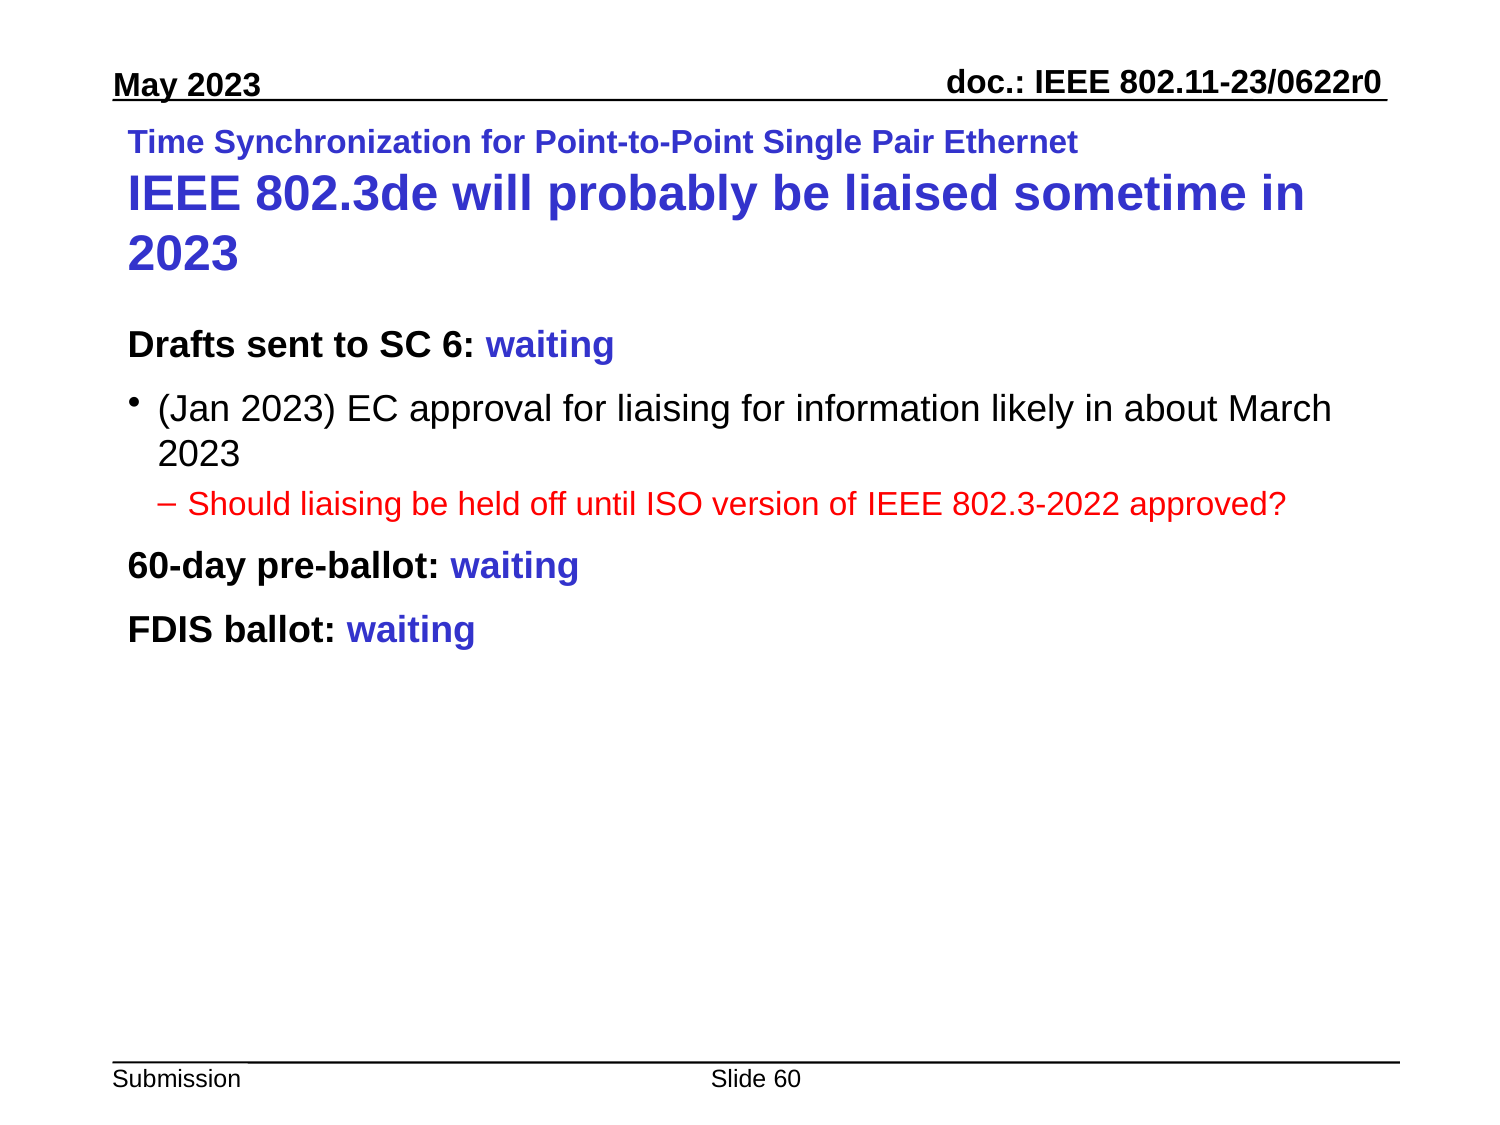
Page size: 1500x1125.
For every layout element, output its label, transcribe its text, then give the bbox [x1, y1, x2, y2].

slide_number Slide 60 [709, 1061, 803, 1093]
title Time Synchronization for Point-to-Point Single Pair Ethernet IEEE 802.3de will probably be liaised sometime in 2023 [112, 112, 1388, 288]
list Drafts sent to SC 6: waiting (Jan 2023) EC approval for liaising for information likely in about March 2023 Should liaising be held off until ISO version of IEEE 802.3-2022 approved? 60-day pre-ballot: waiting FDIS ballot: waiting [112, 312, 1388, 988]
